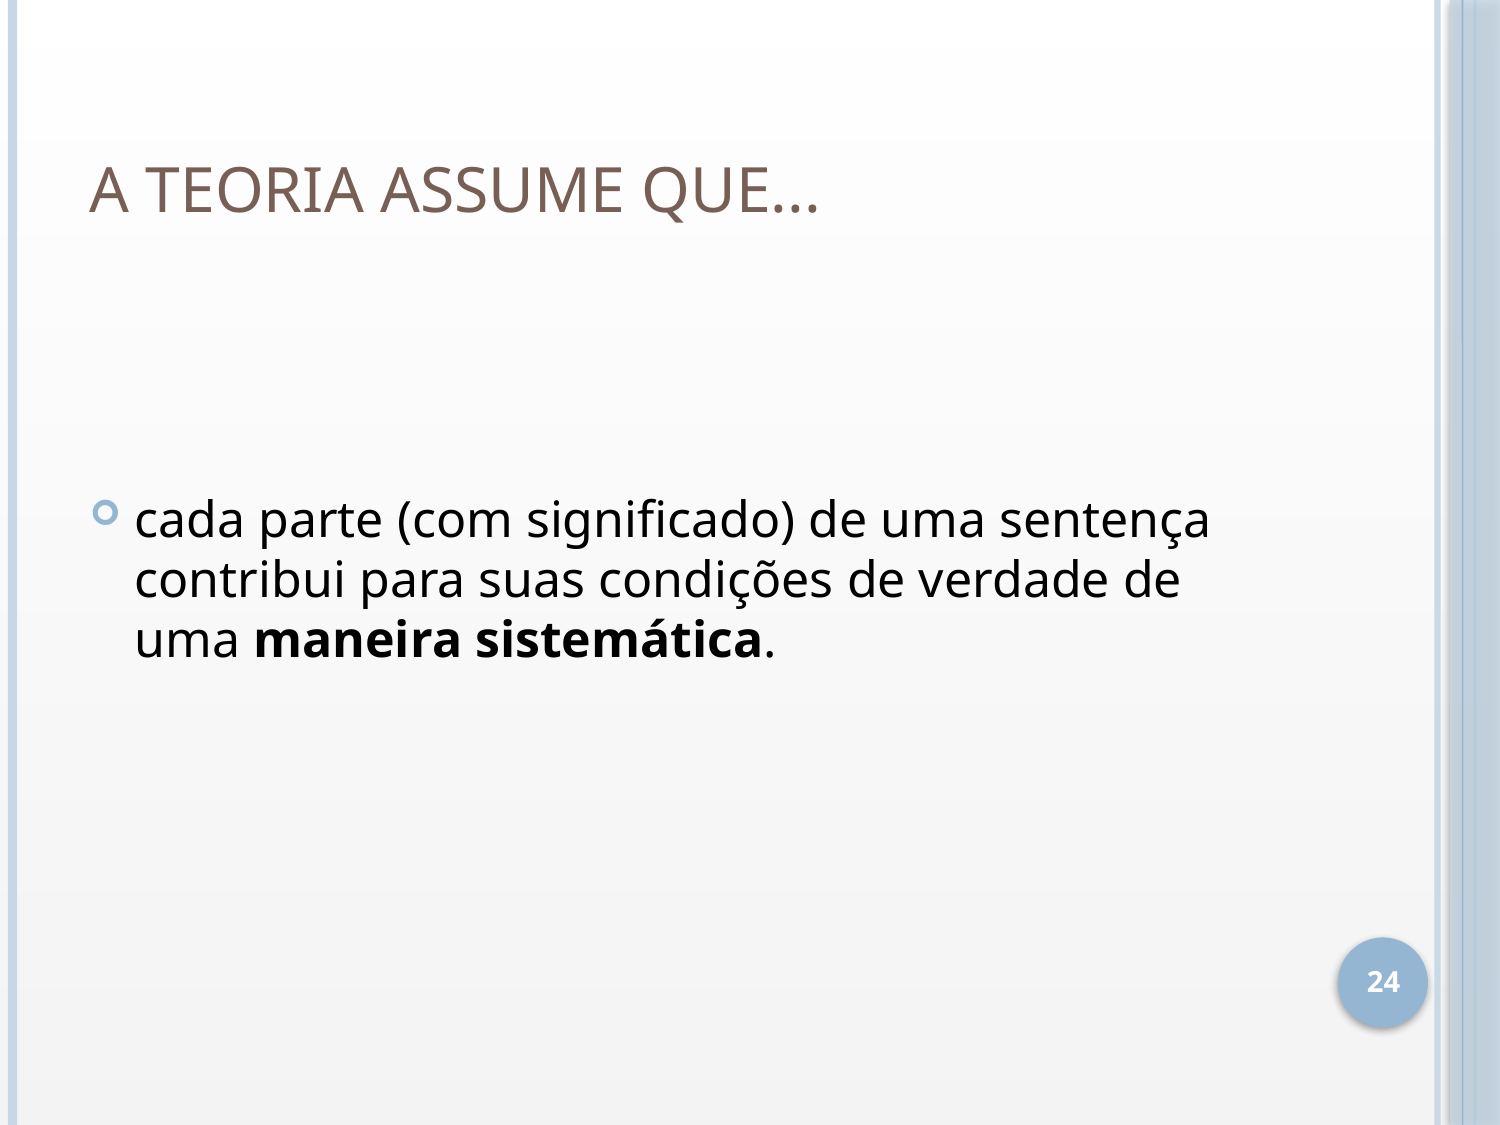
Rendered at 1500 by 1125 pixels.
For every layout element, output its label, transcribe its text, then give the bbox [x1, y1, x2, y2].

title A teoria assume que... [75, 45, 1300, 233]
slide_number 24 [1333, 940, 1434, 1027]
list cada parte (com significado) de uma sentença contribui para suas condições de verdade de uma maneira sistemática. [75, 262, 1300, 1062]
